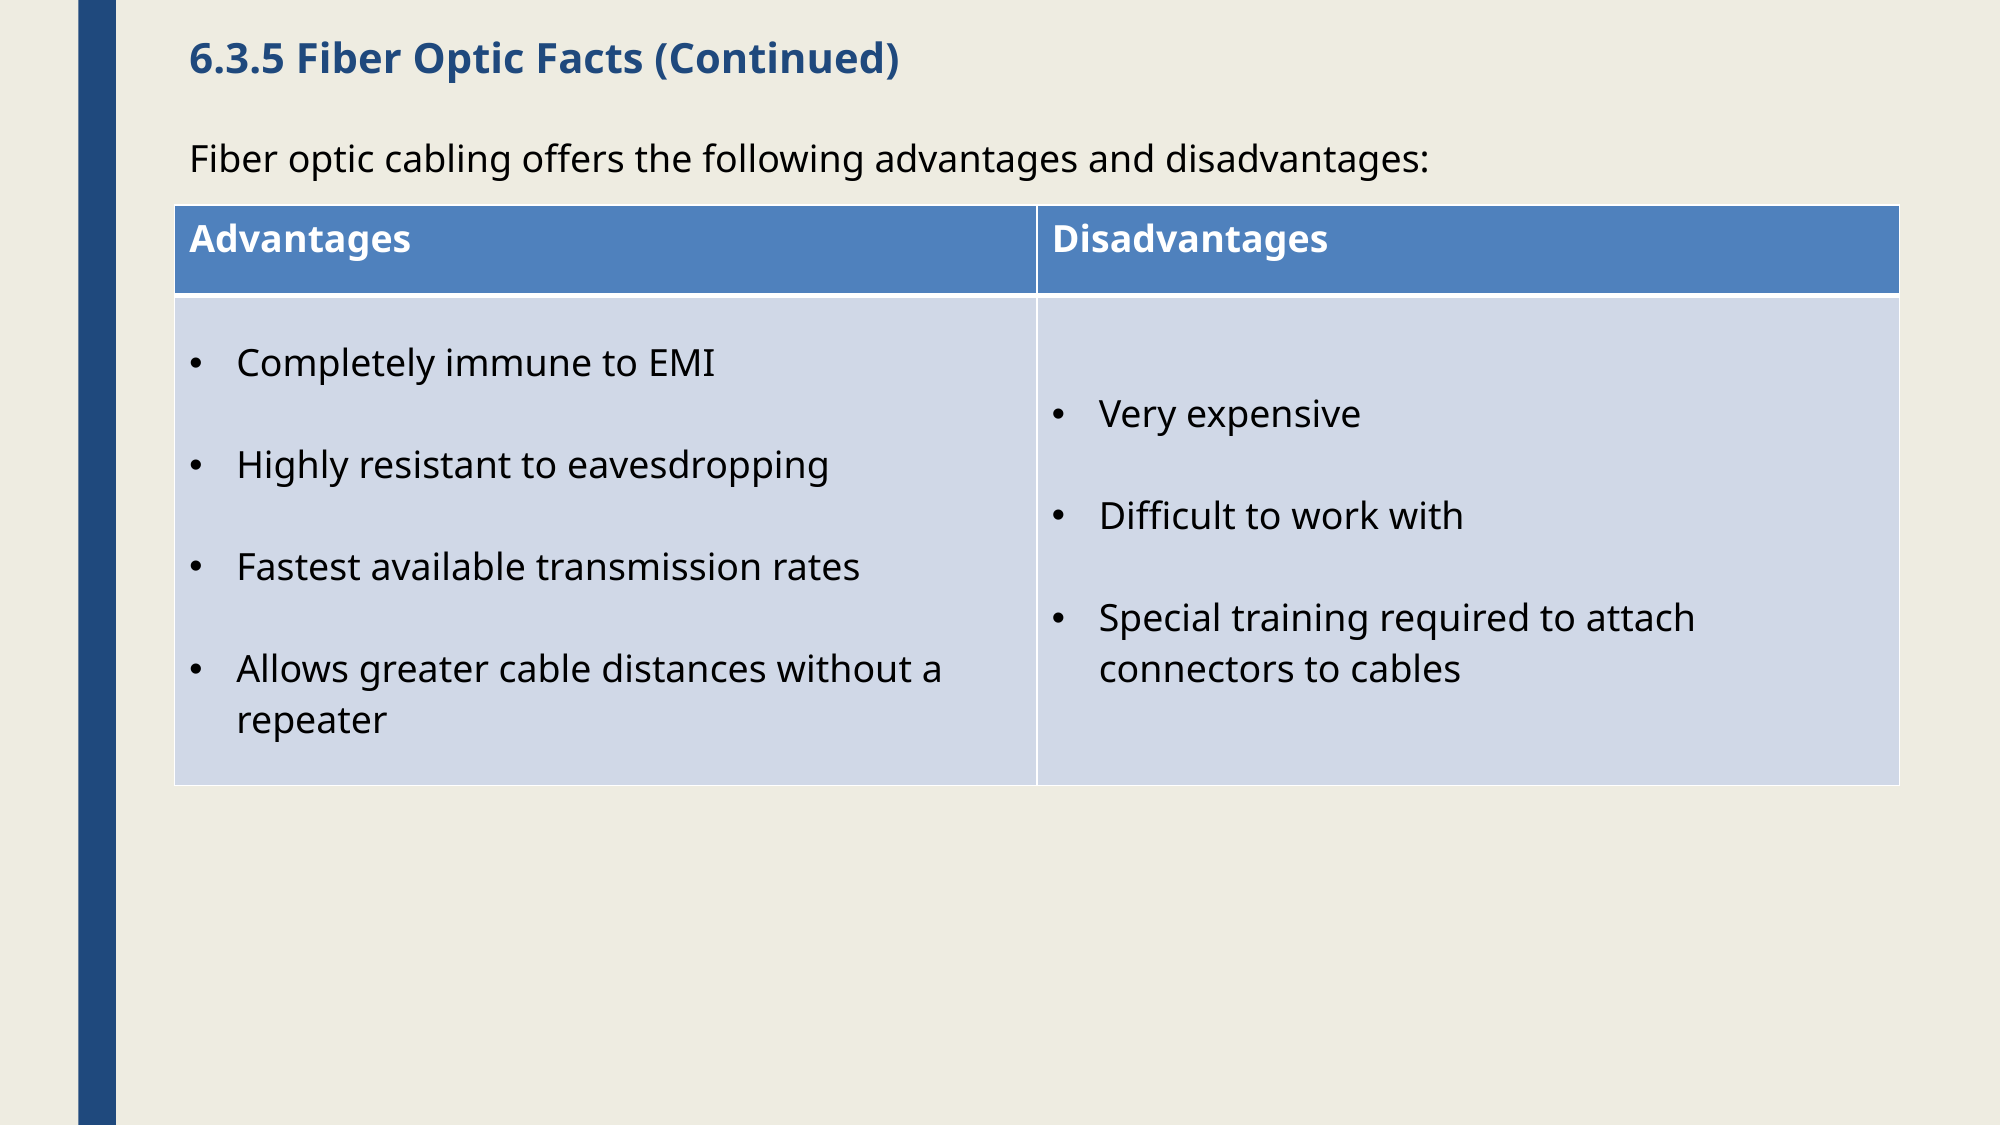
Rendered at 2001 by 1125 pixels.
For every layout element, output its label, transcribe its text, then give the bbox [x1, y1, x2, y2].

text_box Fiber optic cabling offers the following advantages and disadvantages: [174, 127, 1900, 232]
table_header Advantages [175, 232, 1036, 293]
table_header Disadvantages [1038, 232, 1899, 293]
title 6.3.5 Fiber Optic Facts (Continued) [174, 30, 1750, 127]
table_cell Very expensive Difficult to work with Special training required to attach connectors to cables [1038, 298, 1899, 785]
table_cell Completely immune to EMI Highly resistant to eavesdropping Fastest available transmission rates Allows greater cable distances without a repeater [175, 298, 1036, 785]
